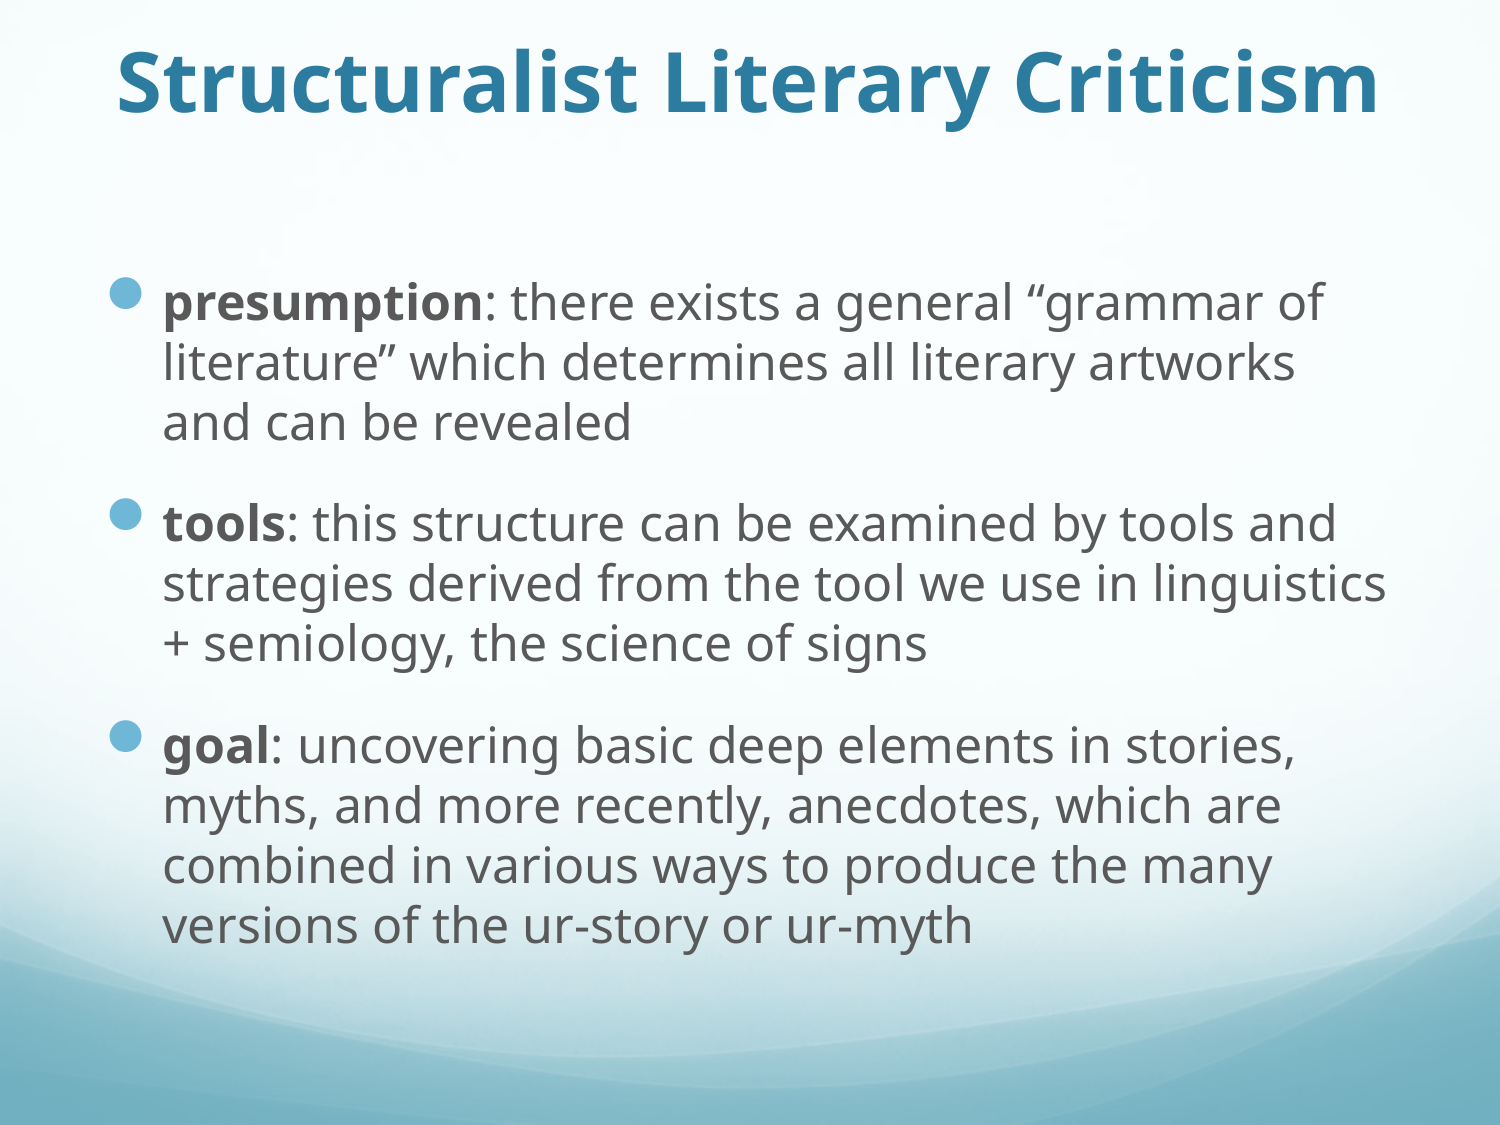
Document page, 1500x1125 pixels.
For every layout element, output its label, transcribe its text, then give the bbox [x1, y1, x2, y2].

list presumption: there exists a general “grammar of literature” which determines all literary artworks and can be revealed tools: this structure can be examined by tools and strategies derived from the tool we use in linguistics + semiology, the science of signs goal: uncovering basic deep elements in stories, myths, and more recently, anecdotes, which are combined in various ways to produce the many versions of the ur-story or ur-myth [90, 262, 1410, 975]
title Structuralist Literary Criticism [90, 17, 1410, 237]
